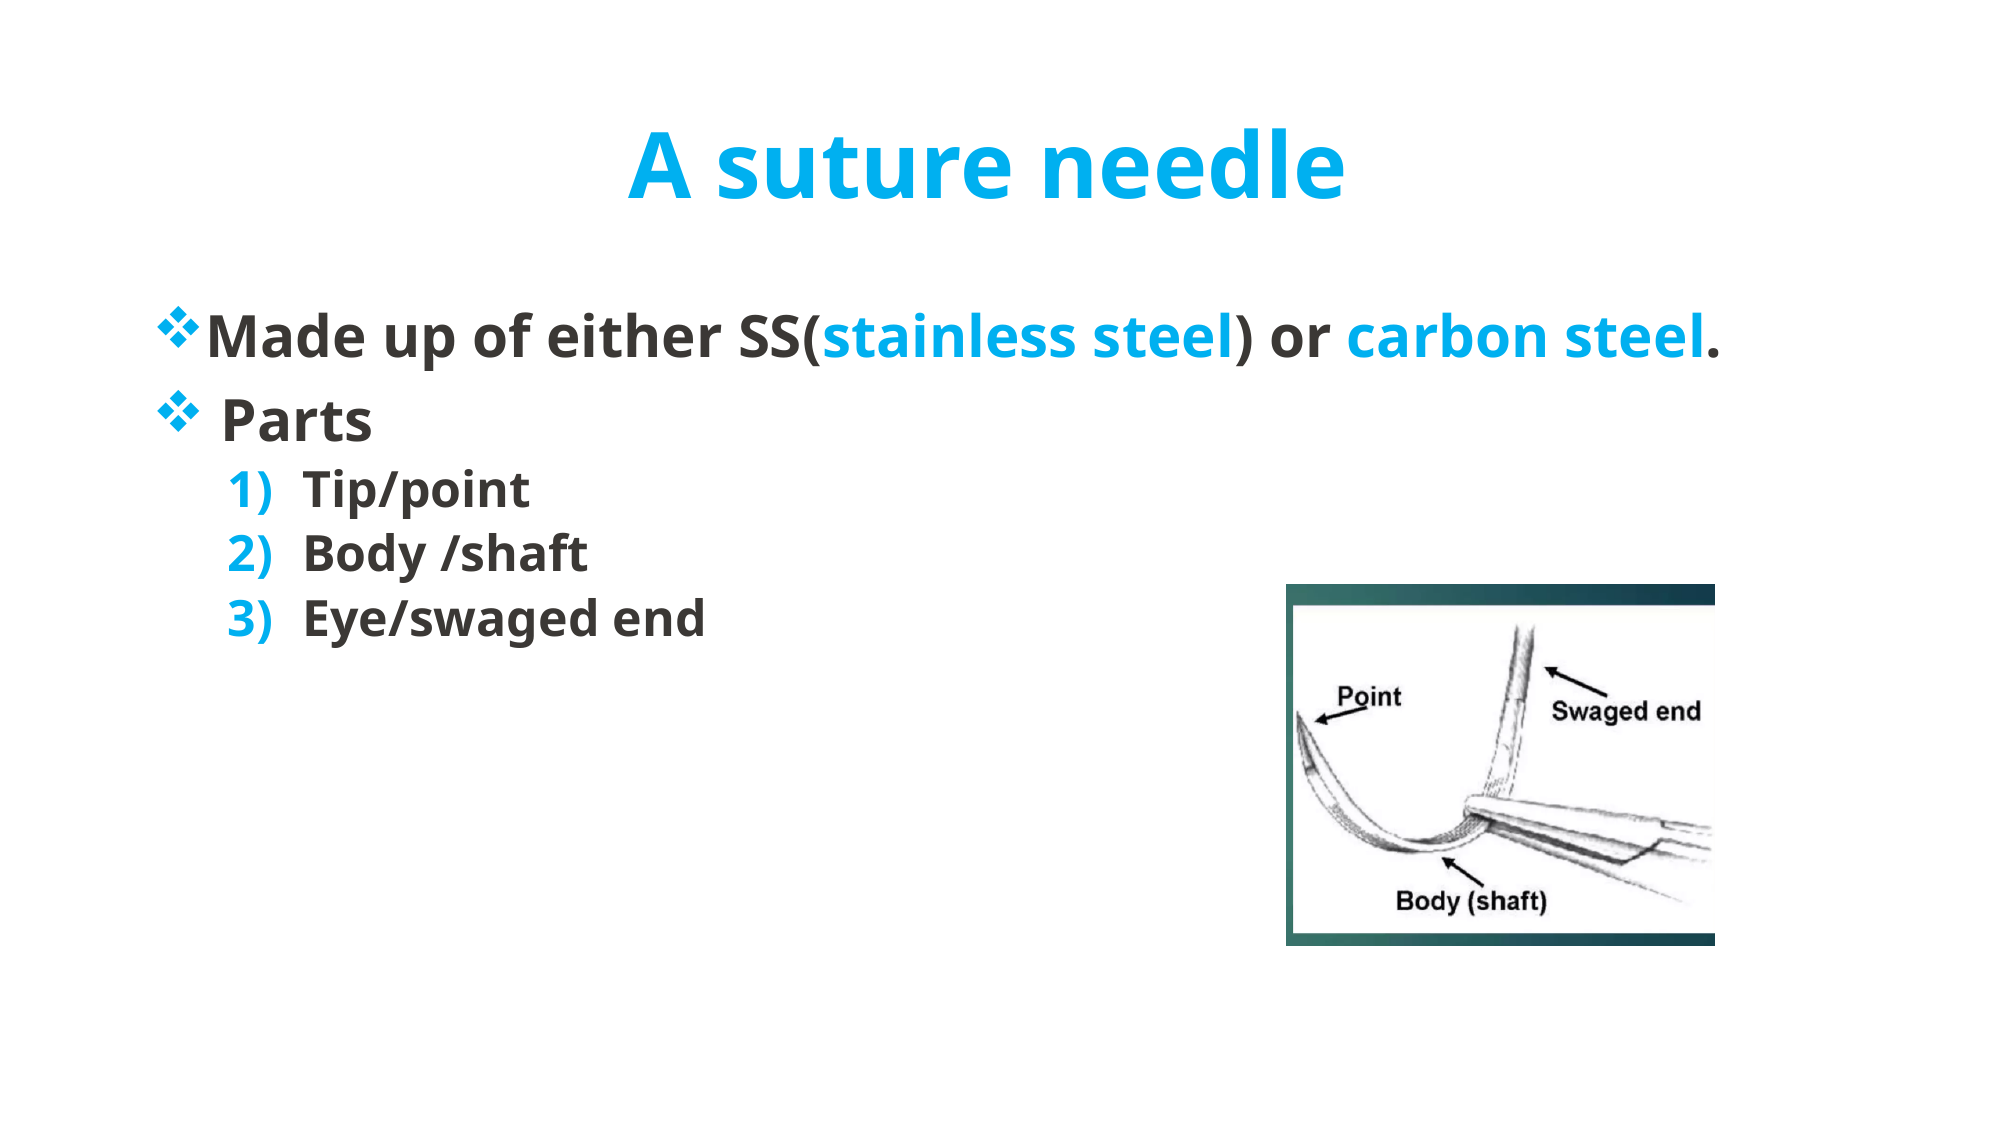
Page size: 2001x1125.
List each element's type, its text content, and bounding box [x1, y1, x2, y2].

title A suture needle [137, 59, 1863, 278]
picture [1286, 584, 1715, 946]
list Made up of either SS(stainless steel) or carbon steel. Parts Tip/point Body /shaft Eye/swaged end [137, 299, 1863, 1014]
